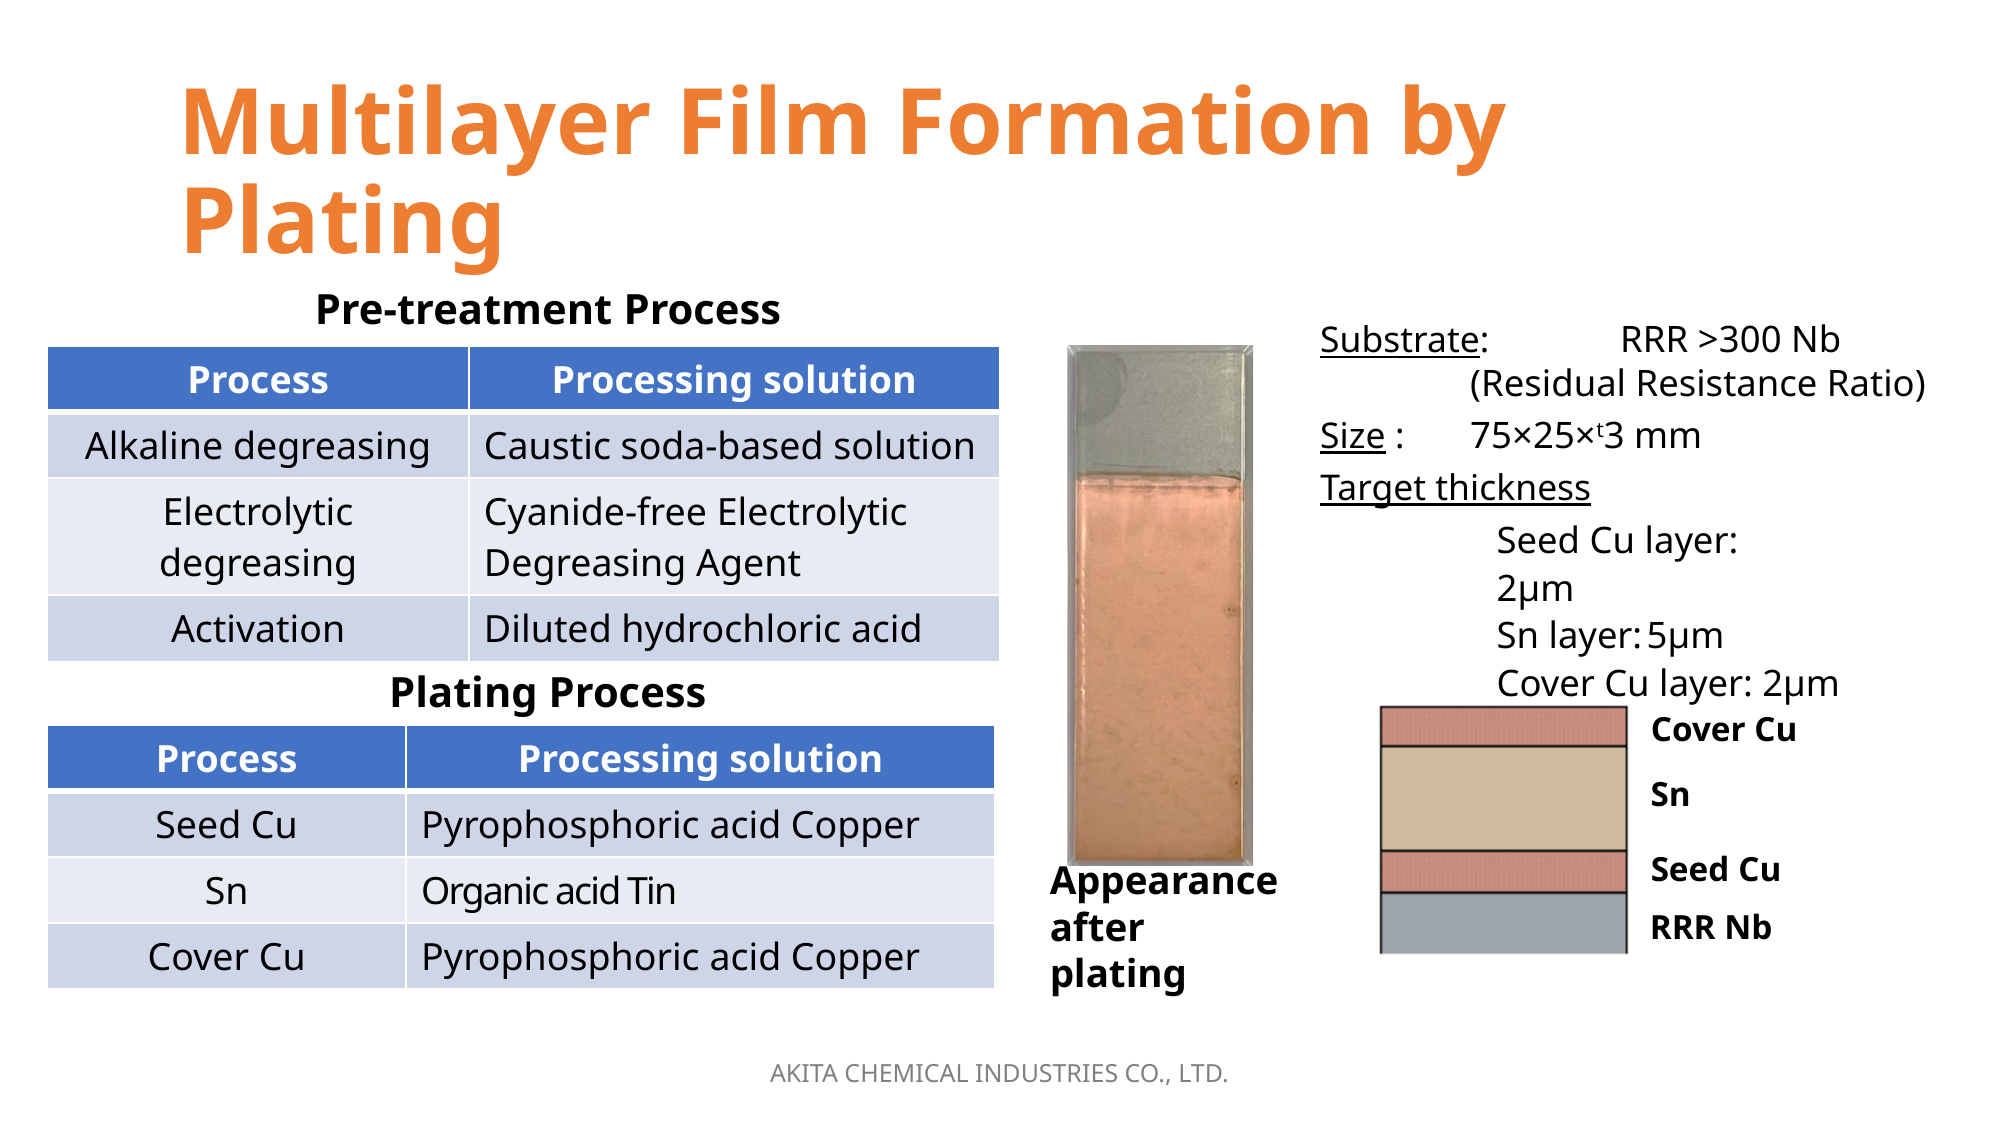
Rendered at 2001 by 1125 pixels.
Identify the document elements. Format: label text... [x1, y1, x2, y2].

table_cell Diluted hydrochloric acid [470, 596, 999, 661]
table_header Process [48, 726, 405, 788]
text_box Plating Process [363, 658, 732, 724]
table_cell Pyrophosphoric acid Copper [407, 794, 994, 856]
table_cell Cyanide-free Electrolytic Degreasing Agent [470, 479, 999, 594]
table_cell Electrolytic degreasing [48, 479, 468, 594]
footer AKITA CHEMICAL INDUSTRIES CO., LTD. [662, 1042, 1338, 1103]
table_cell Pyrophosphoric acid Copper [407, 924, 994, 988]
text_box Appearance after plating [1035, 848, 1302, 1003]
text_box Sn [1648, 766, 1716, 821]
table_cell Seed Cu [48, 794, 405, 856]
text_box Substrate: RRR >300 Nb (Residual Resistance Ratio) Size : 75×25×t3 mm [1305, 308, 2000, 464]
table_cell Cover Cu [48, 924, 405, 988]
table_header Processing solution [407, 726, 994, 788]
text_box Seed Cu [1648, 841, 1810, 896]
table_cell Organic acid Tin [407, 858, 994, 922]
text_box Seed Cu layer: 2μm Sn layer: 5μm Cover Cu layer: 2μm [1481, 505, 1870, 712]
table_header Processing solution [470, 347, 999, 409]
table_cell Caustic soda-based solution [470, 415, 999, 477]
picture [1361, 686, 1648, 982]
table_header Process [48, 347, 468, 409]
table_cell Activation [48, 596, 468, 661]
text_box Cover Cu [1648, 700, 1817, 756]
picture [1067, 345, 1254, 866]
text_box Pre-treatment Process [295, 275, 801, 341]
table_cell Alkaline degreasing [48, 415, 468, 477]
text_box Multilayer Film Formation by Plating [163, 98, 1837, 251]
text_box RRR Nb [1648, 898, 1798, 954]
text_box Target thickness [1305, 464, 1622, 516]
table_cell Sn [48, 858, 405, 922]
